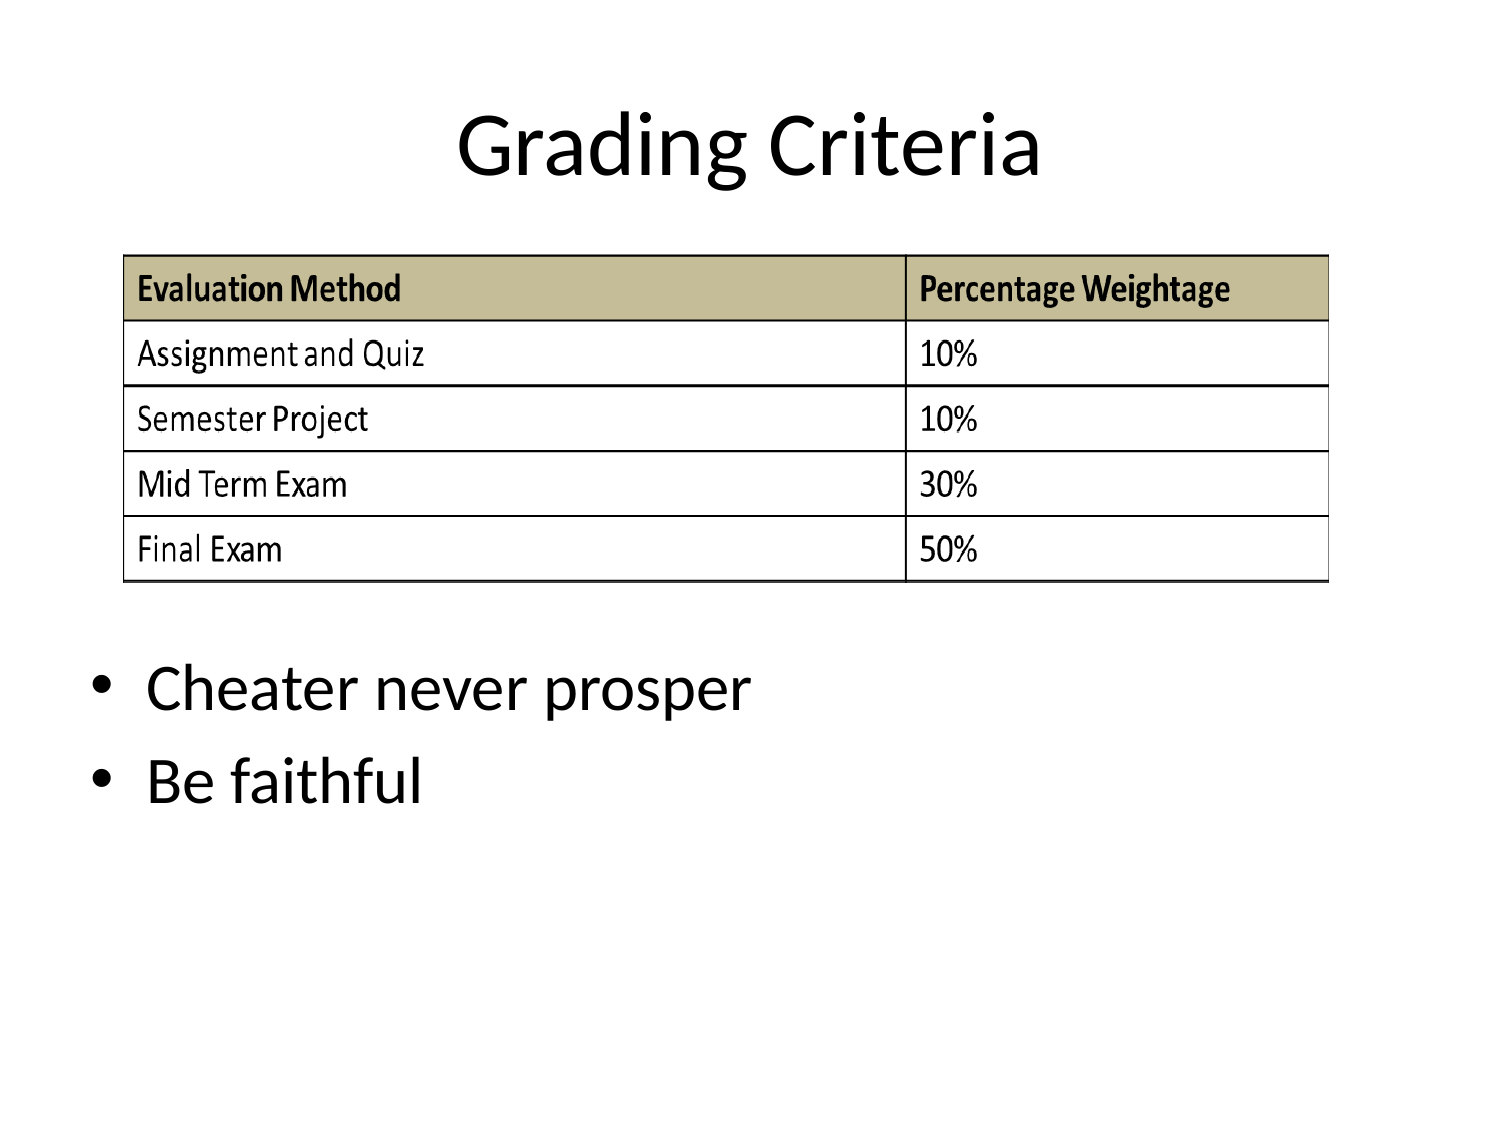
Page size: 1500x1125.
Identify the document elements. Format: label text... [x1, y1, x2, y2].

picture [123, 251, 1329, 599]
list Cheater never prosper Be faithful [75, 262, 1425, 1005]
title Grading Criteria [75, 45, 1425, 233]
